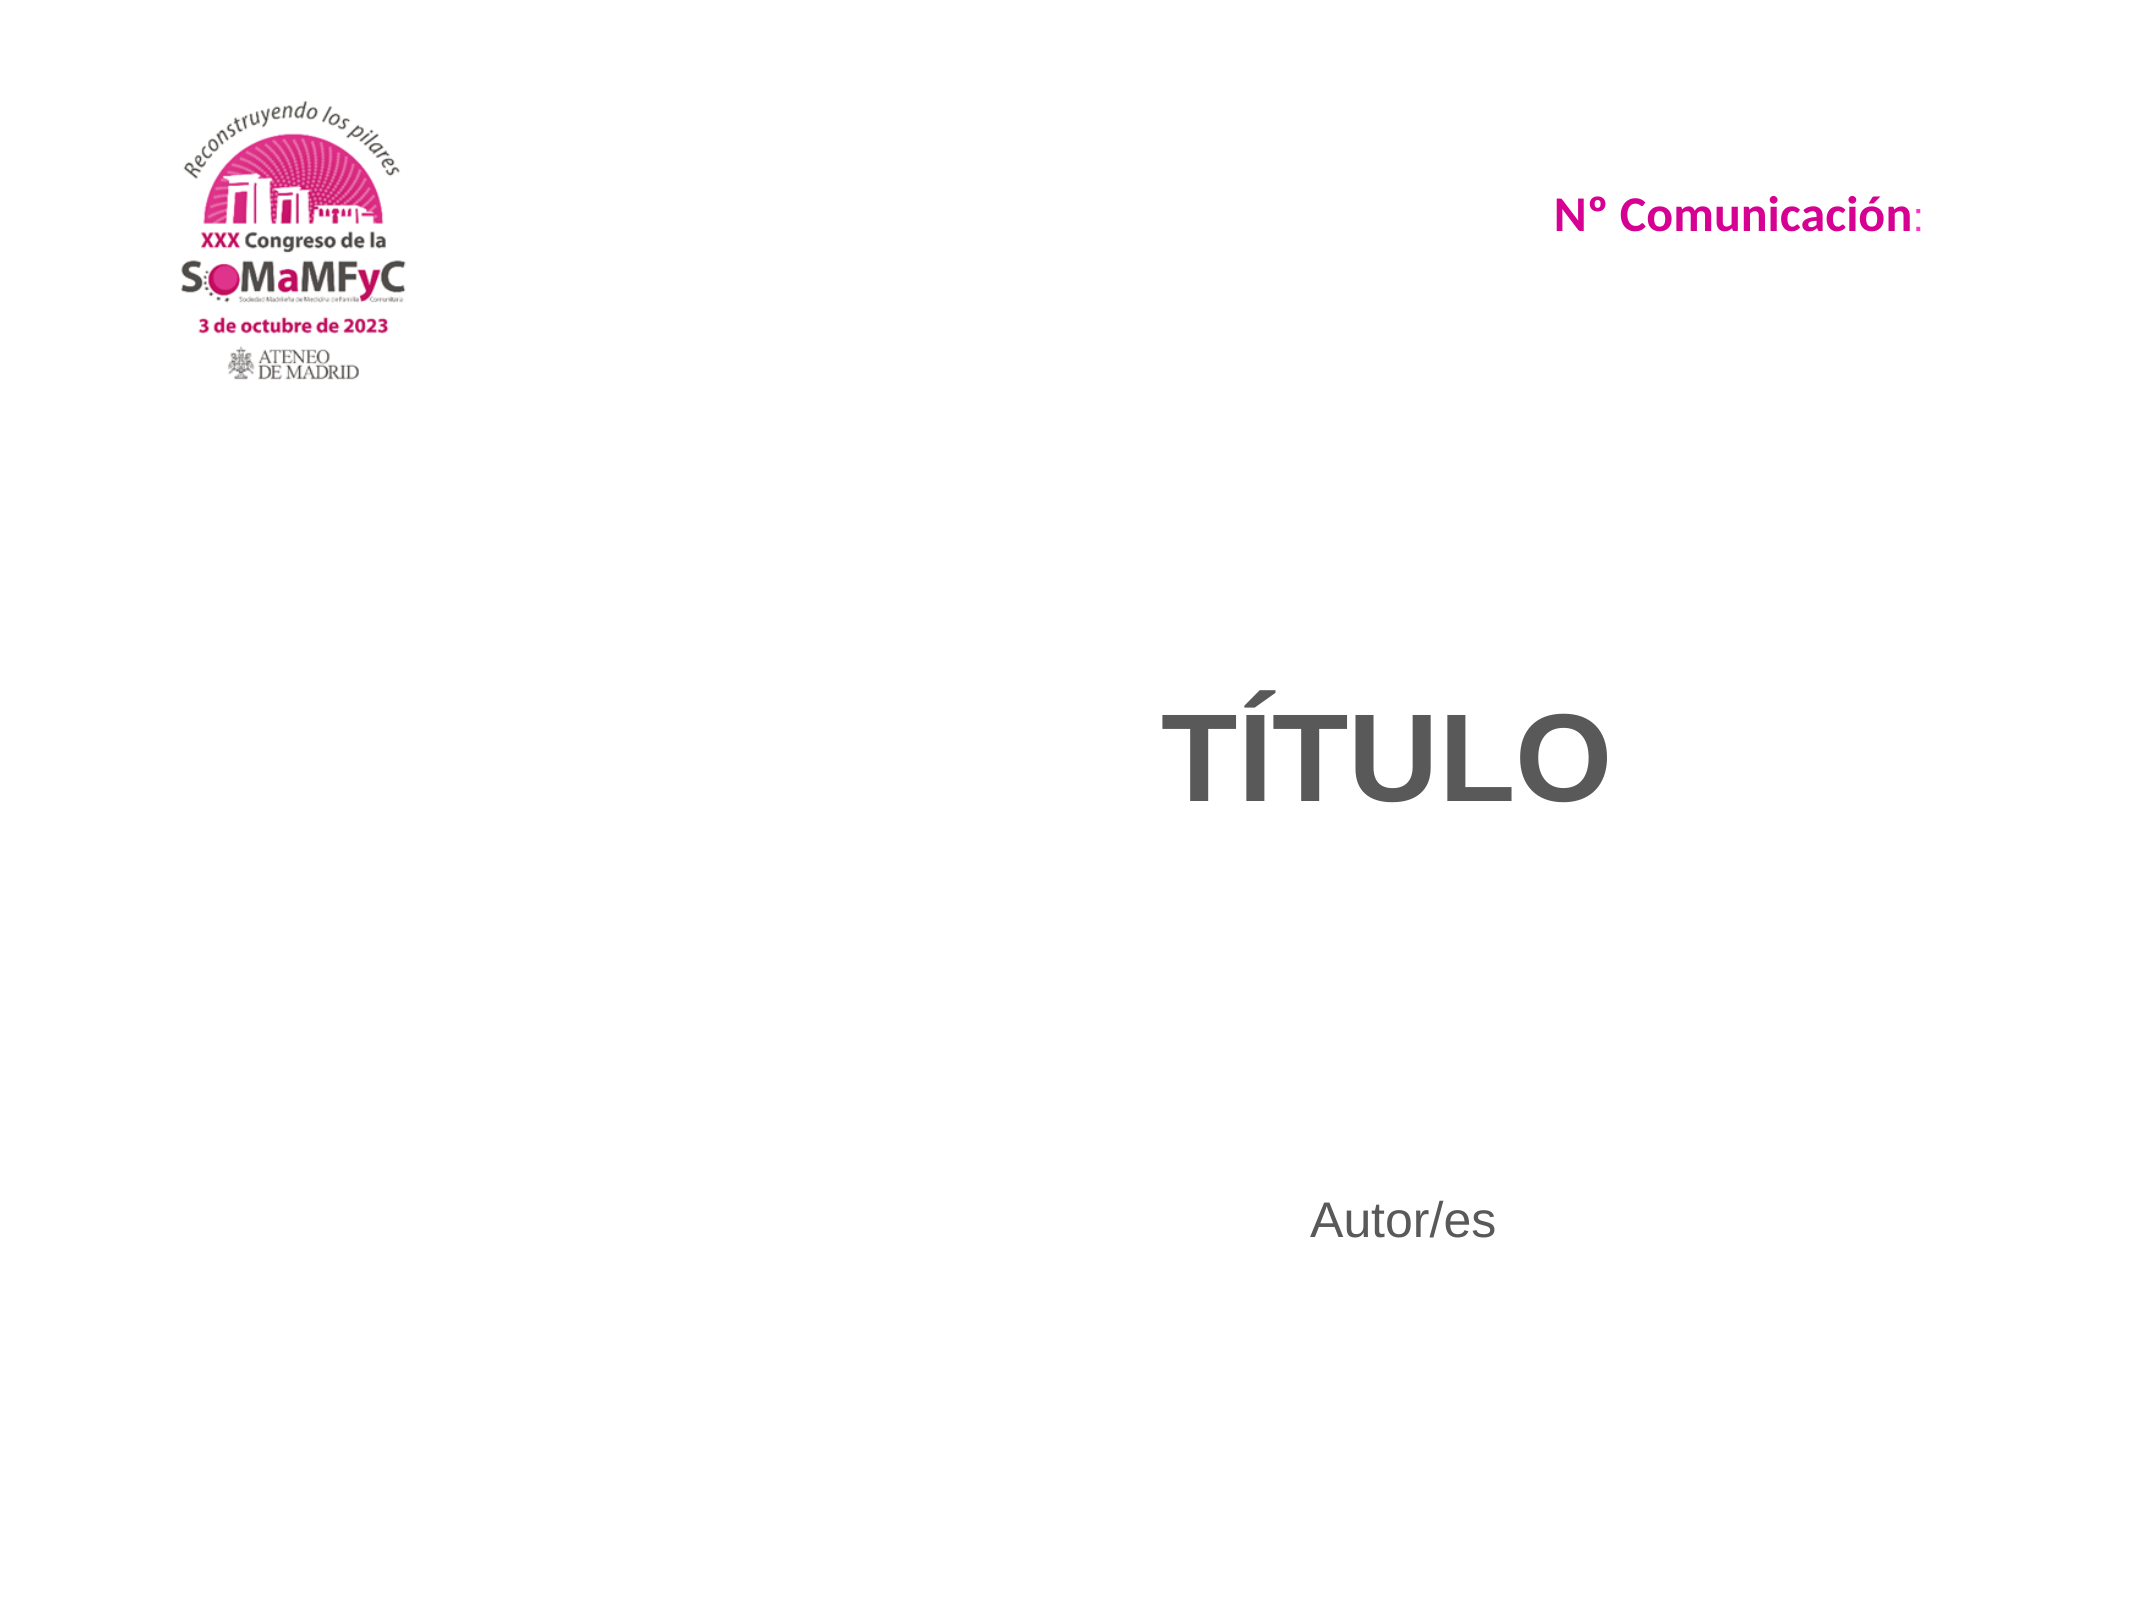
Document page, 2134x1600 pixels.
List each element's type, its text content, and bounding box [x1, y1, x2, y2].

text_box Autor/es [983, 1000, 1823, 1256]
text_box TÍTULO [853, 422, 1921, 835]
text_box Nº Comunicación: [1539, 173, 1990, 249]
picture [140, 65, 447, 423]
